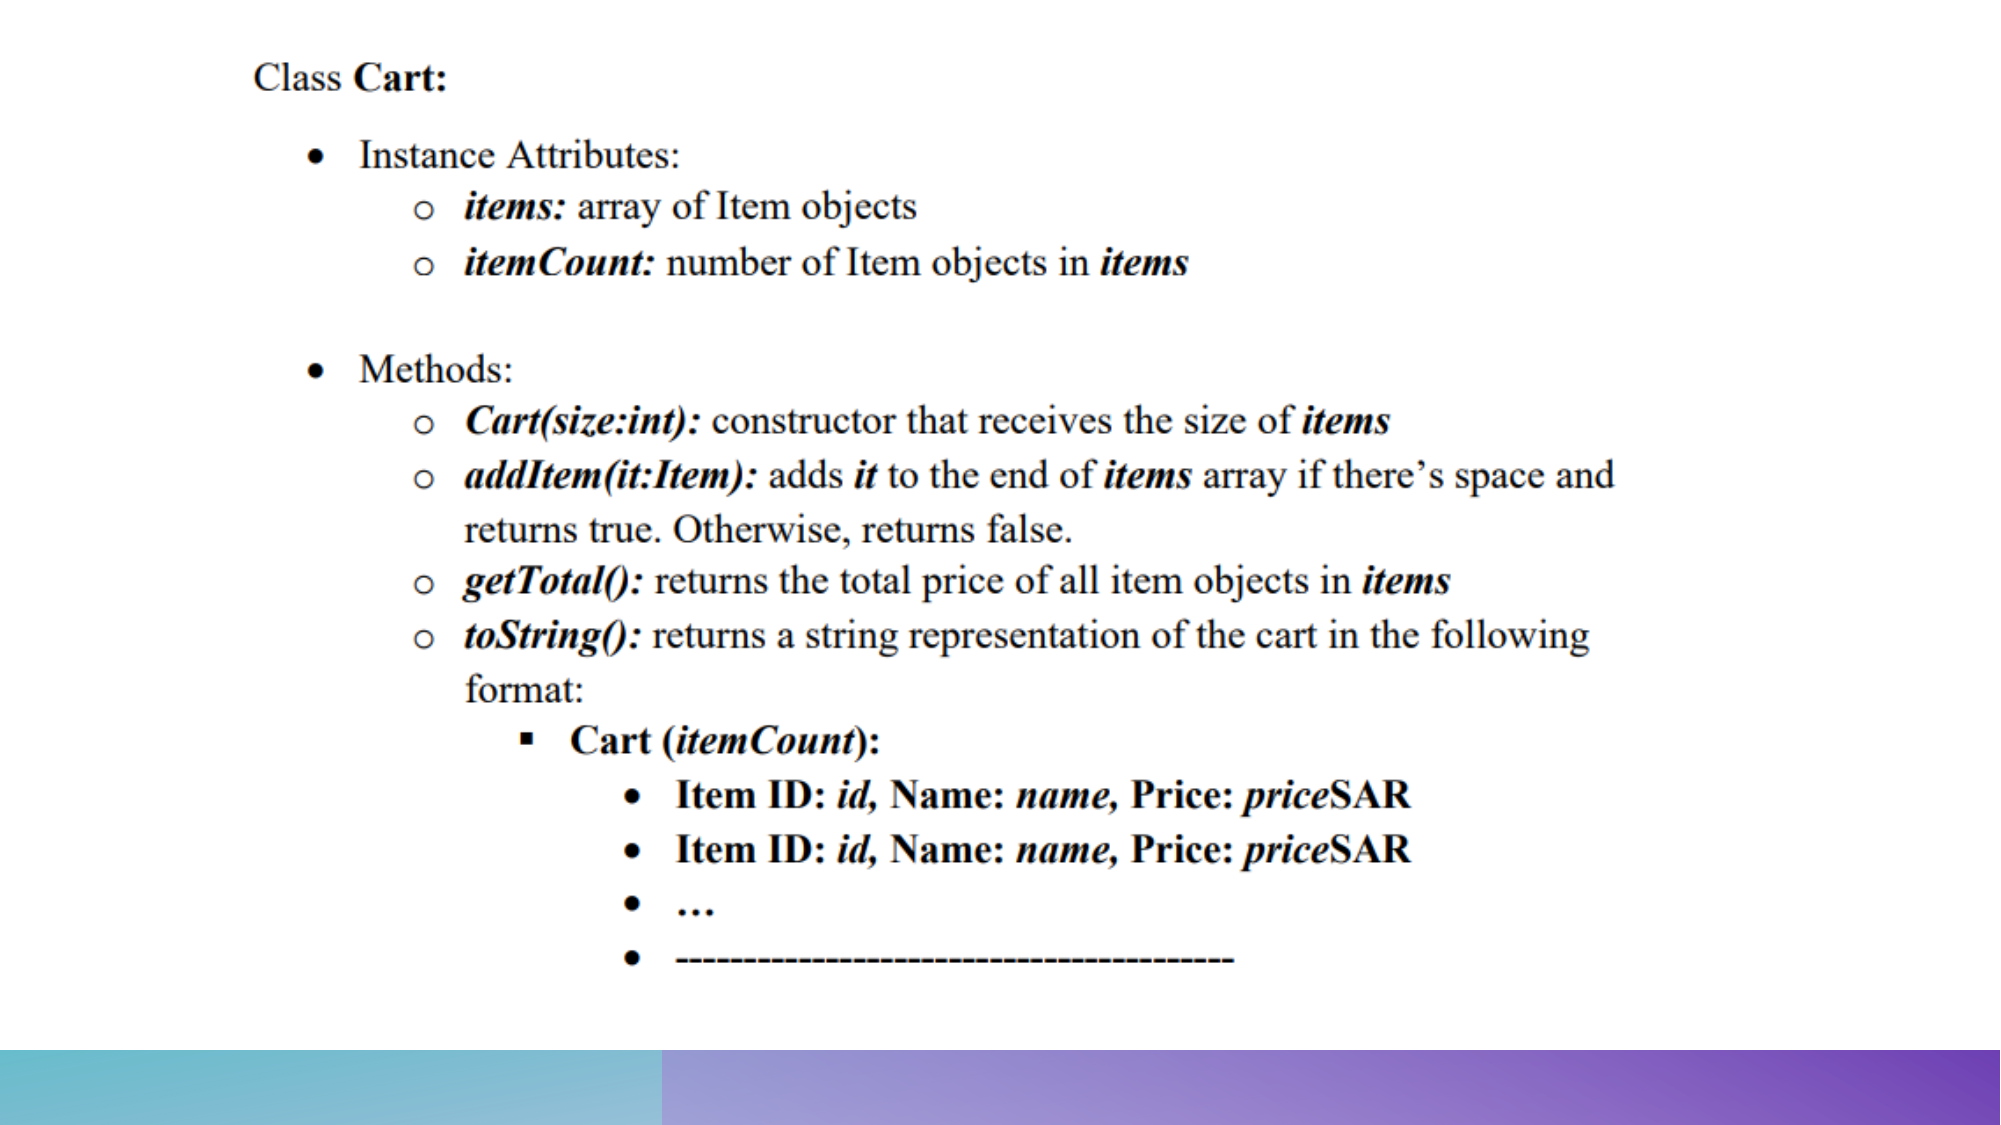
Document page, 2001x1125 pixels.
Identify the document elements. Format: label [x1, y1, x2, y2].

picture [215, 33, 1713, 1021]
